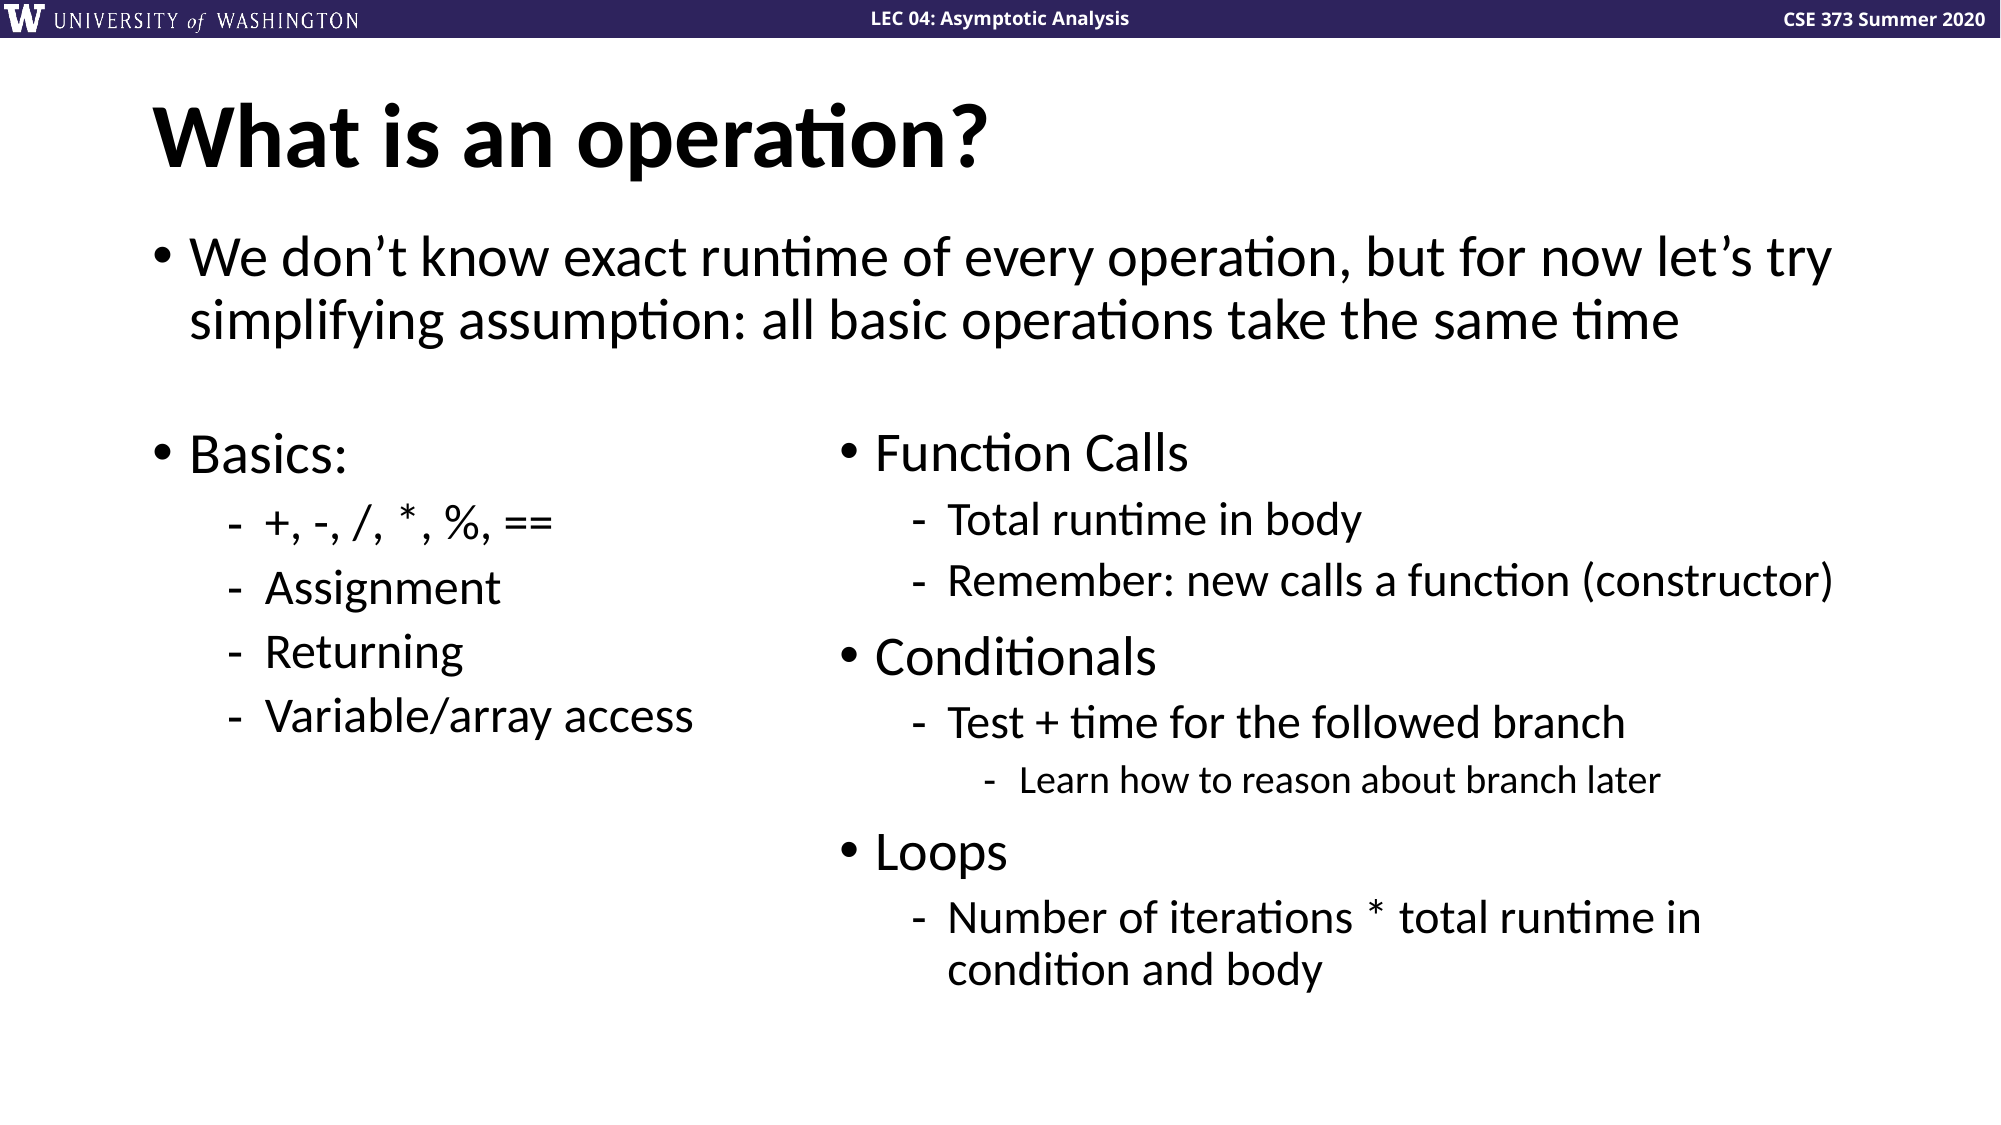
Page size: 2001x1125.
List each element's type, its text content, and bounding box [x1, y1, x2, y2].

title What is an operation? [137, 74, 1863, 200]
text_box Basics: +, -, /, *, %, == Assignment Returning Variable/array access [137, 415, 790, 963]
list We don’t know exact runtime of every operation, but for now let’s try simplifying assumption: all basic operations take the same time [137, 219, 1863, 397]
picture [4, 4, 358, 33]
text_box Function Calls Total runtime in body Remember: new calls a function (constructor) Conditionals Test + time for the followed branch Learn how to reason about branch later Loops Number of iterations * total runtime in condition and body [824, 416, 1863, 1051]
